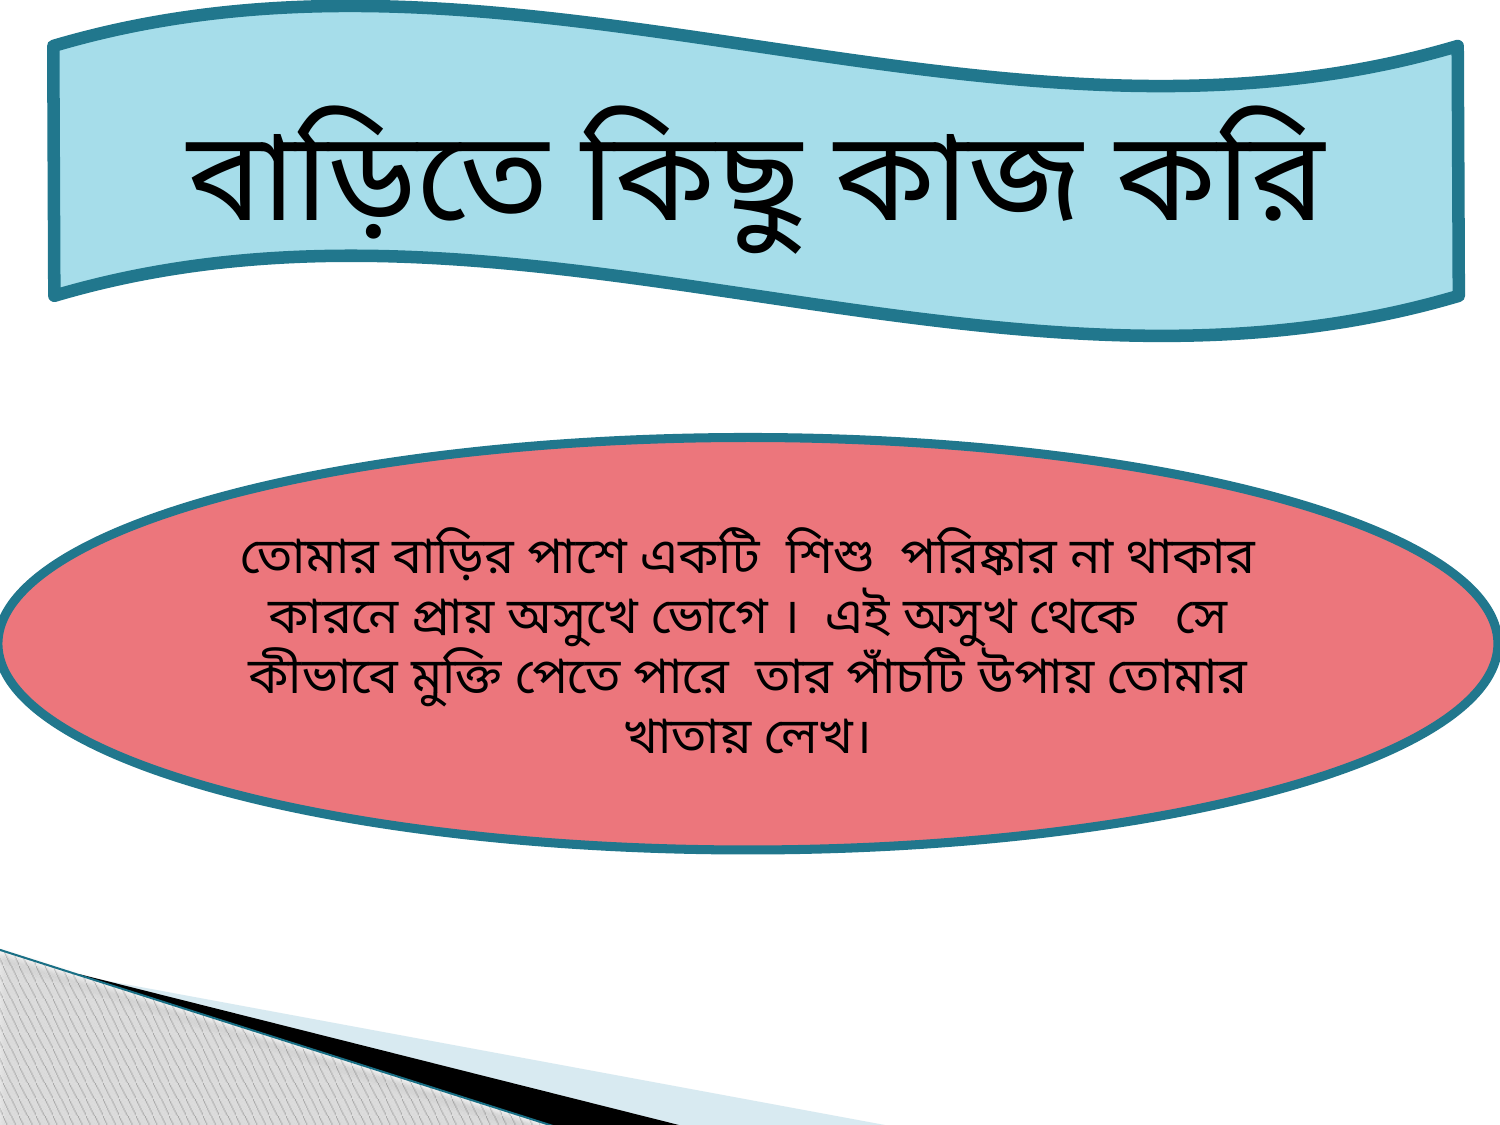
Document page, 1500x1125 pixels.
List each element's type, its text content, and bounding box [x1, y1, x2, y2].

text_box বাড়িতে কিছু কাজ করি [48, 1, 1464, 341]
text_box তোমার বাড়ির পাশে একটি শিশু পরিষ্কার না থাকার কারনে প্রায় অসুখে ভোগে । এই অসুখ থেকে সে কীভাবে মুক্তি পেতে পারে তার পাঁচটি উপায় তোমার খাতায় লেখ। [0, 432, 1500, 855]
